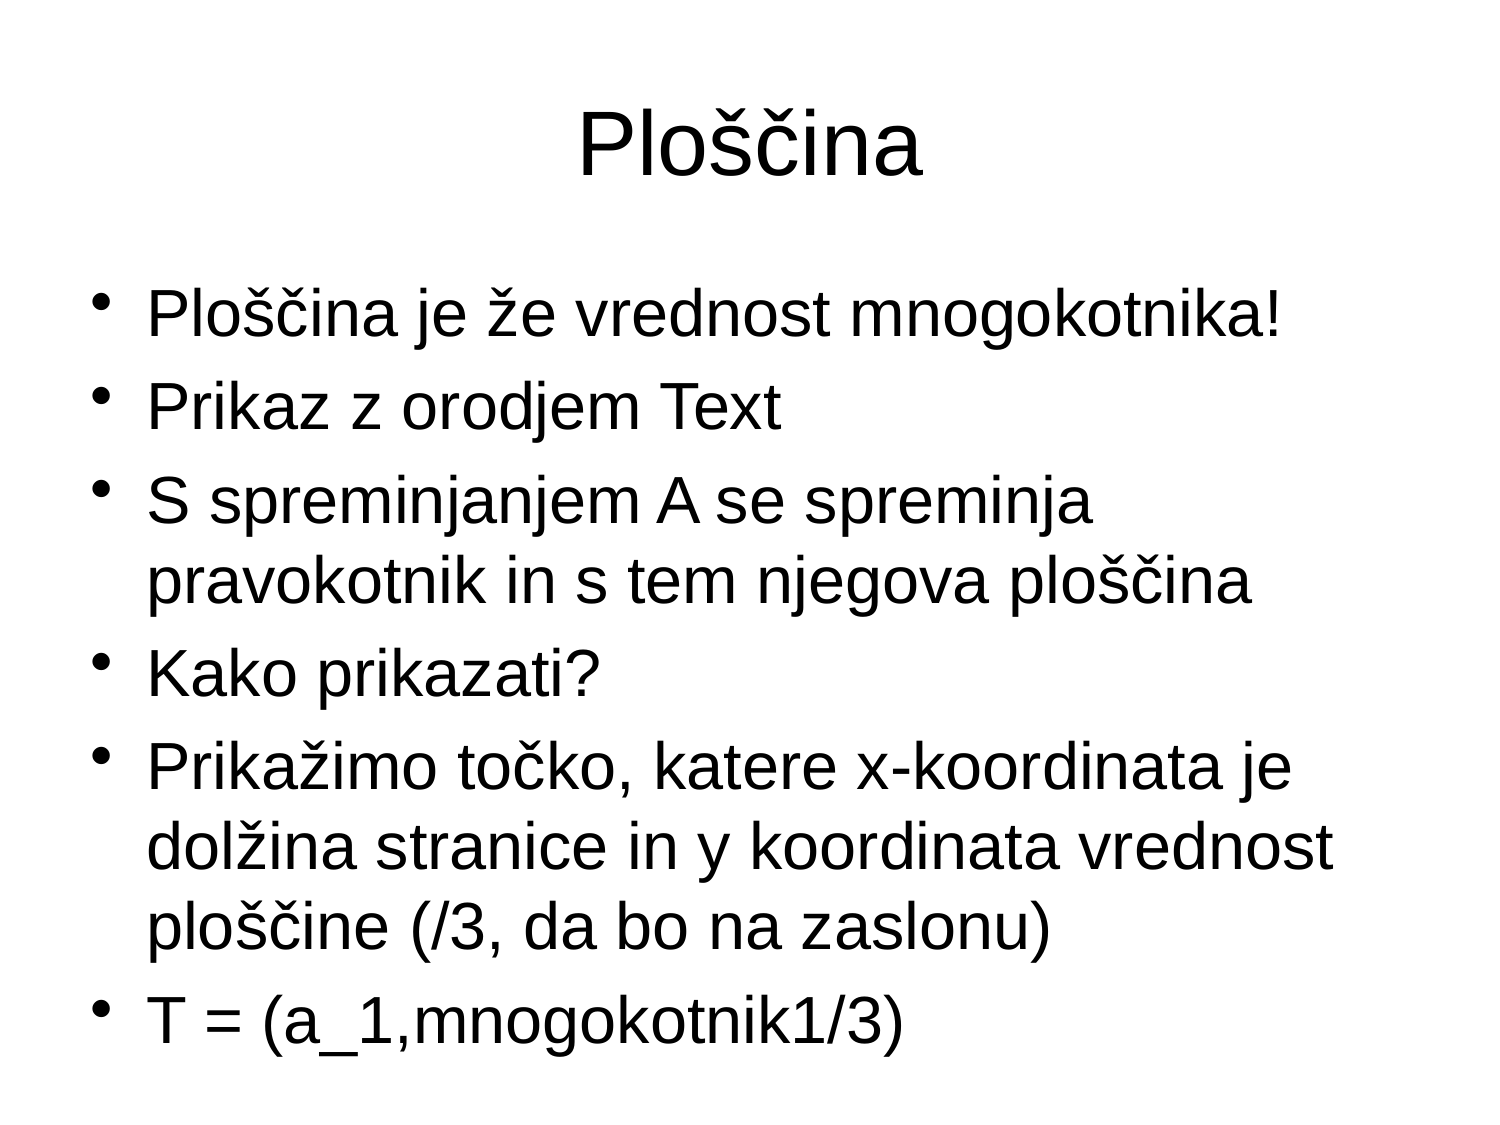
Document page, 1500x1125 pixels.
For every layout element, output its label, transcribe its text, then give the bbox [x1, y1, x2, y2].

title Ploščina [74, 44, 1426, 233]
list Ploščina je že vrednost mnogokotnika! Prikaz z orodjem Text S spreminjanjem A se spreminja pravokotnik in s tem njegova ploščina Kako prikazati? Prikažimo točko, katere x-koordinata je dolžina stranice in y koordinata vrednost ploščine (/3, da bo na zaslonu) T = (a_1,mnogokotnik1/3) [74, 262, 1426, 1006]
